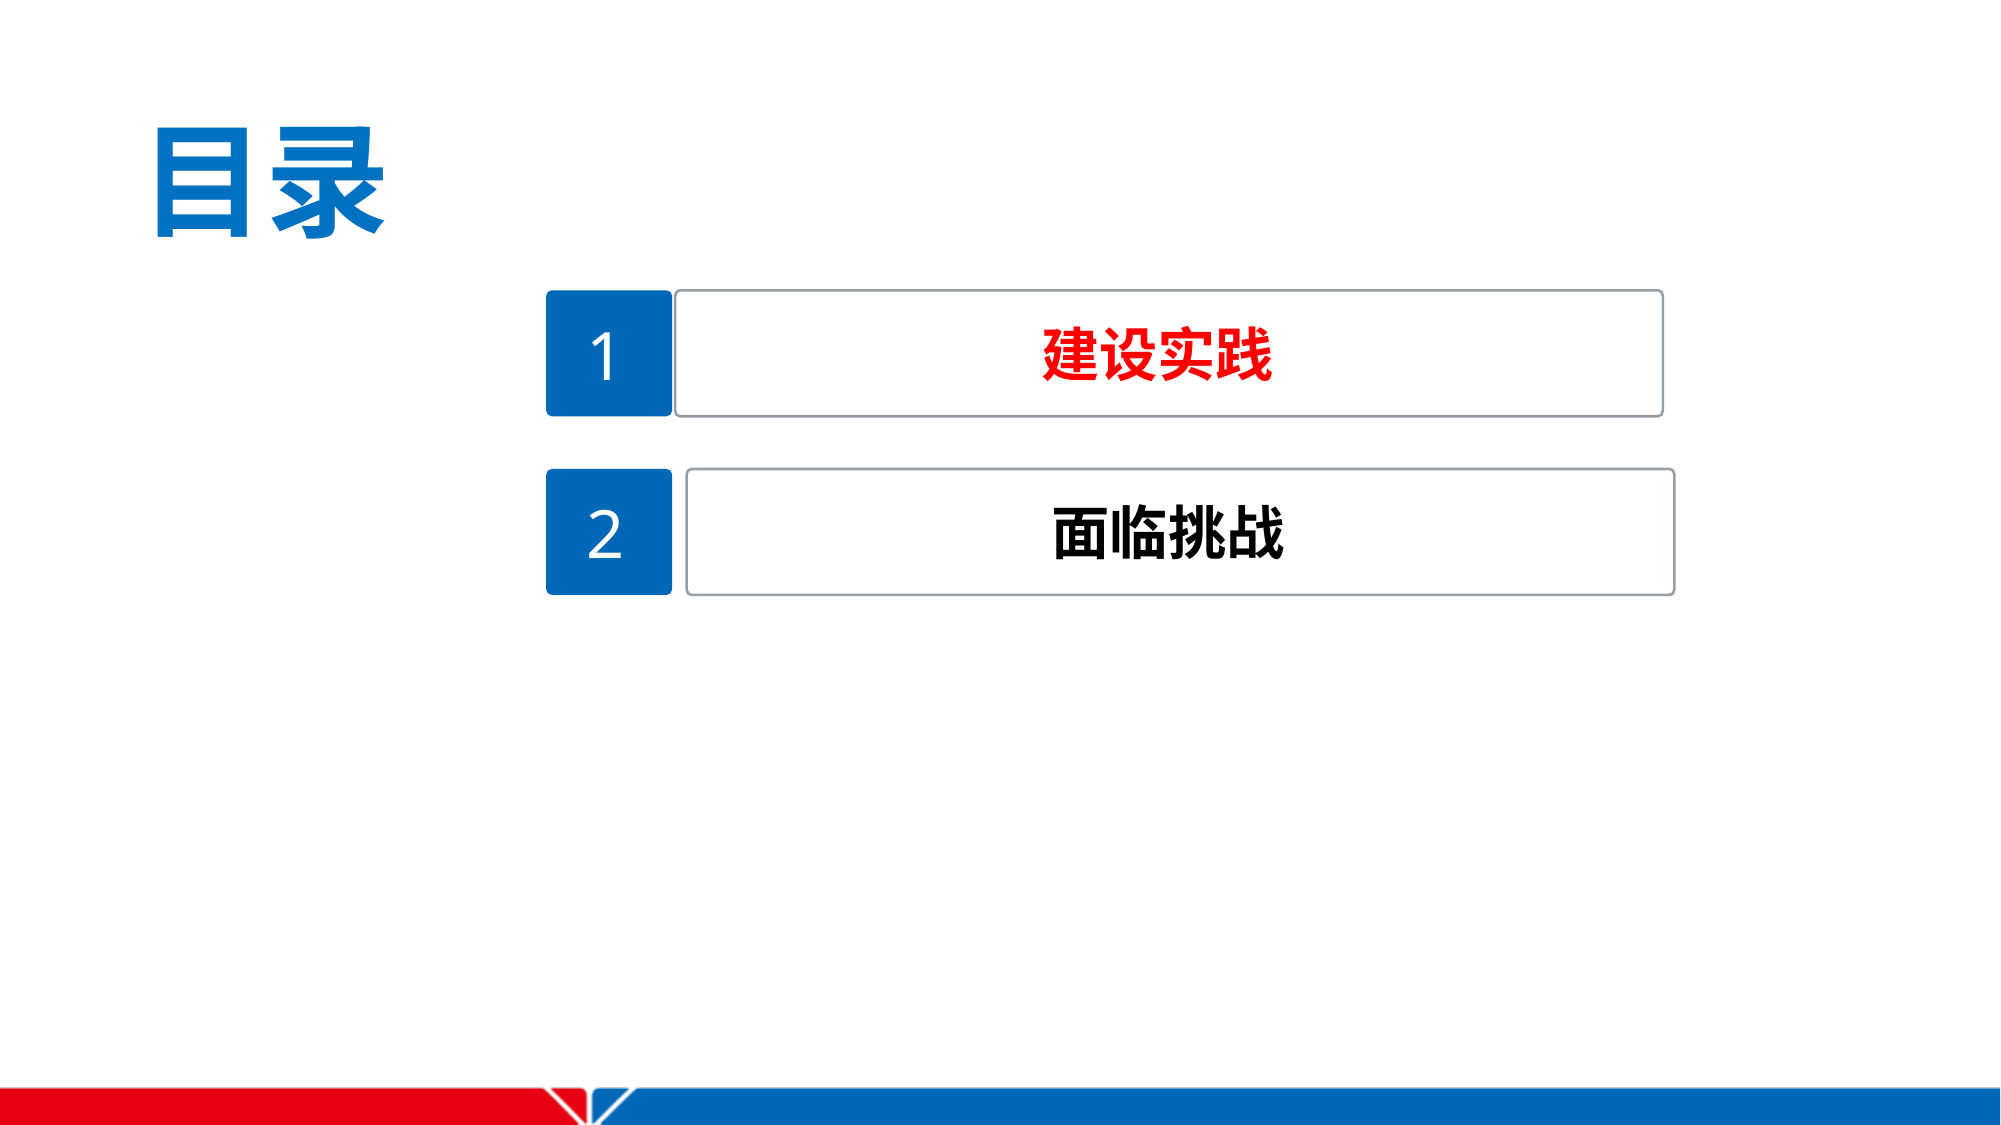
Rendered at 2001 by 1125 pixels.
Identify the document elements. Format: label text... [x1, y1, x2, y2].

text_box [686, 468, 1675, 595]
text_box 目录 [0, 122, 552, 260]
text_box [546, 290, 673, 417]
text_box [675, 290, 1663, 417]
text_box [546, 468, 673, 595]
picture [0, 0, 2001, 1125]
